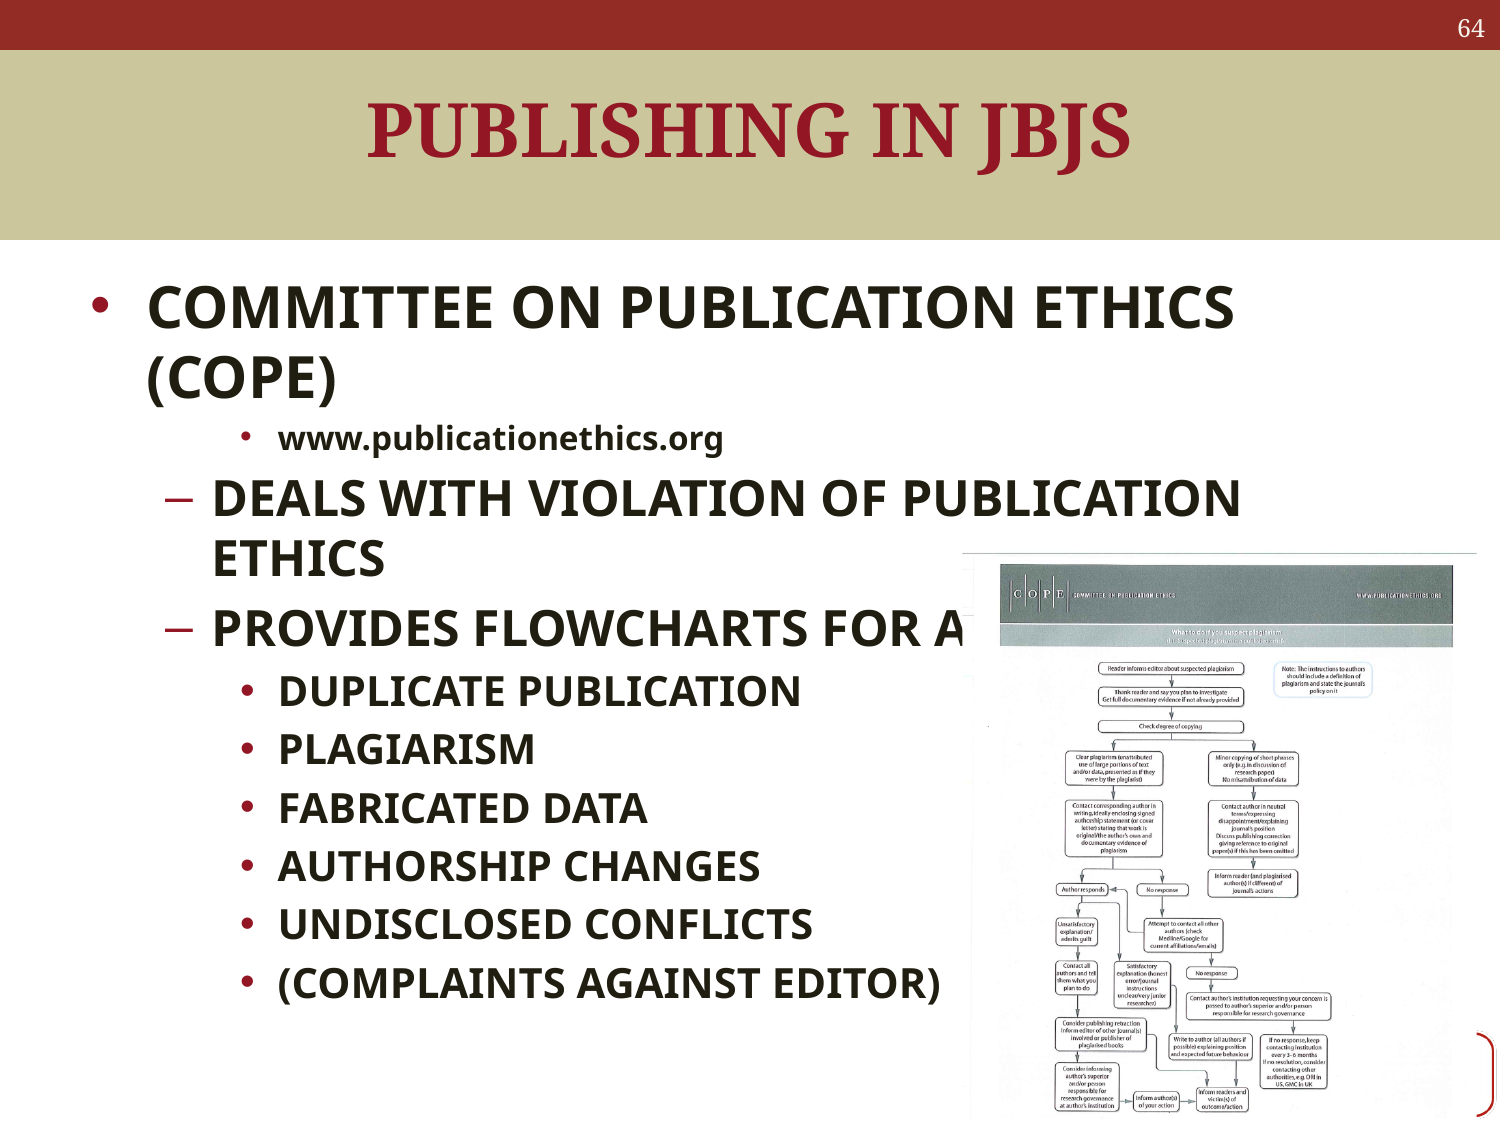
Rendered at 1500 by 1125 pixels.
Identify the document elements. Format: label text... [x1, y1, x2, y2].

picture [962, 548, 1500, 1125]
title PUBLISHING IN JBJS [75, 51, 1425, 221]
list COMMITTEE ON PUBLICATION ETHICS (COPE) www.publicationethics.org DEALS WITH VIOLATION OF PUBLICATION ETHICS PROVIDES FLOWCHARTS FOR AUTHOR ISSUES DUPLICATE PUBLICATION PLAGIARISM FABRICATED DATA AUTHORSHIP CHANGES UNDISCLOSED CONFLICTS (COMPLAINTS AGAINST EDITOR) [75, 262, 1425, 1120]
